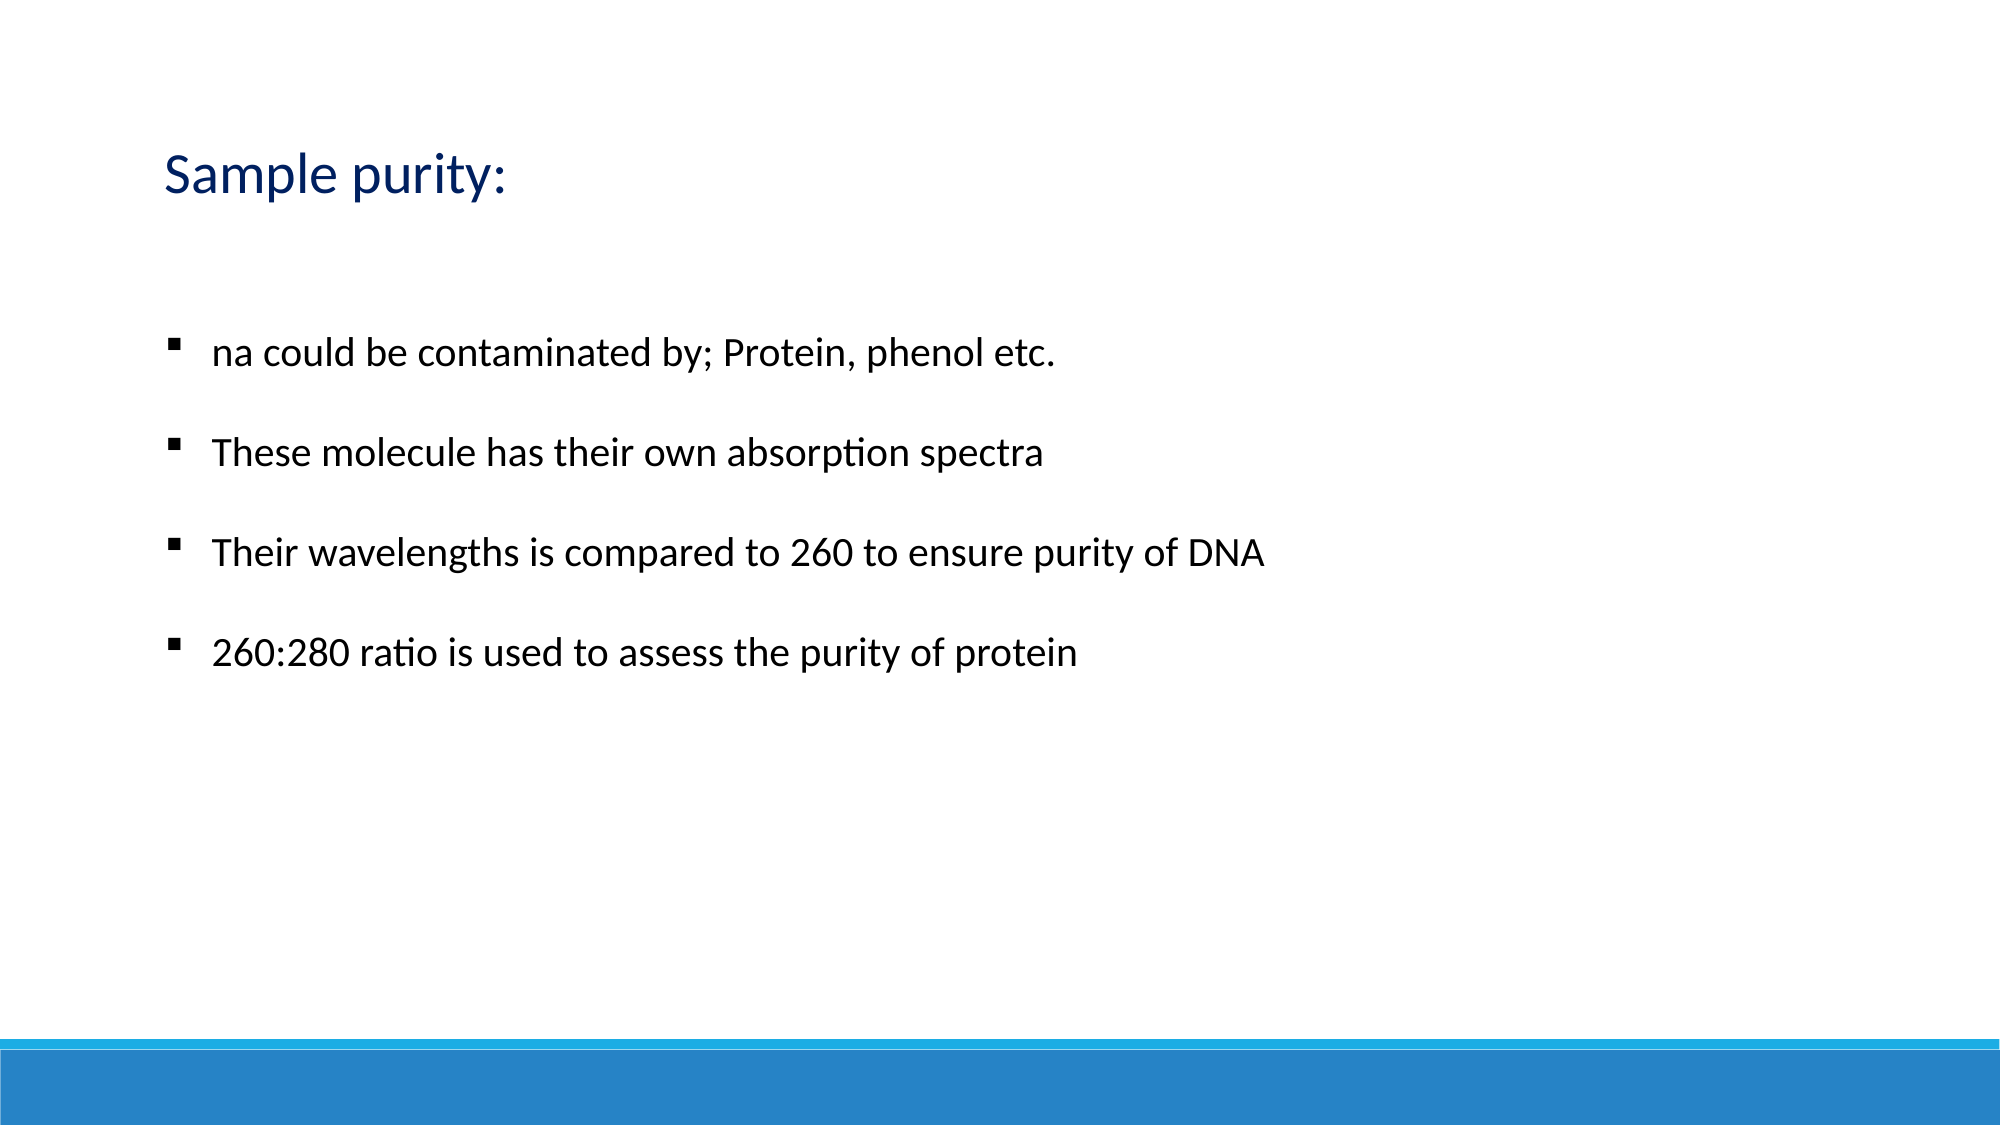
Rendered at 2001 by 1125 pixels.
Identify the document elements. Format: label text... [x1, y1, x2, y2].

text_box Sample purity: na could be contaminated by; Protein, phenol etc. These molecule has their own absorption spectra Their wavelengths is compared to 260 to ensure purity of DNA 260:280 ratio is used to assess the purity of protein [149, 127, 1826, 683]
